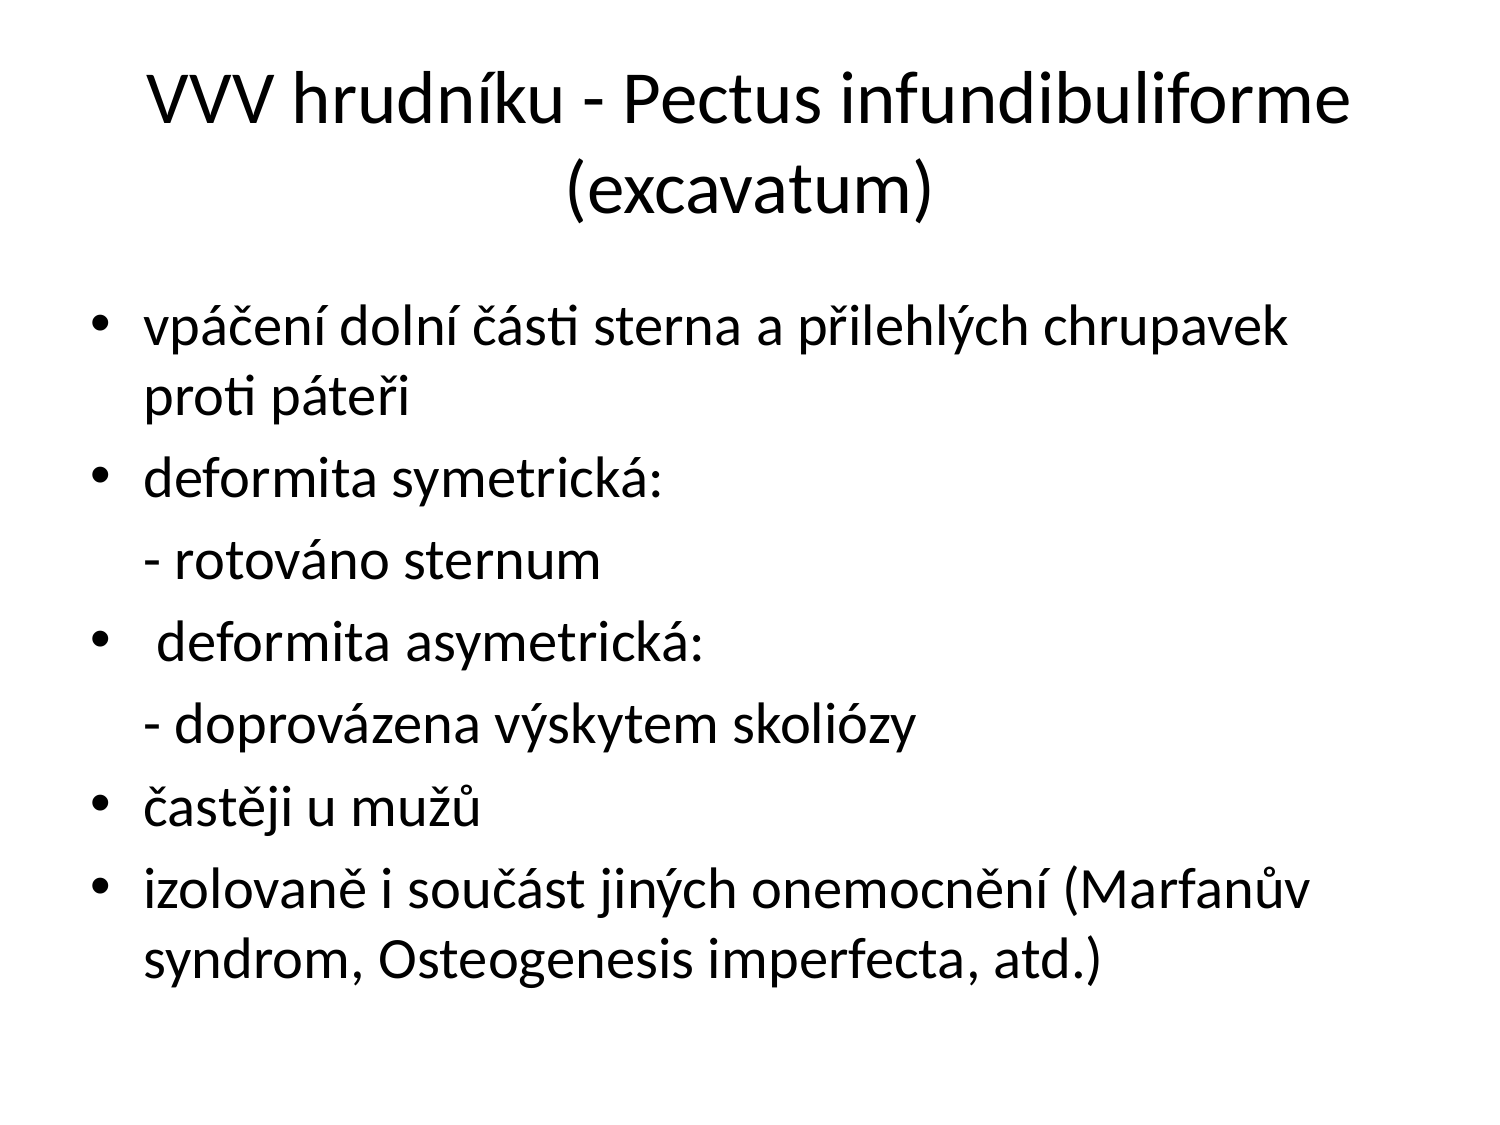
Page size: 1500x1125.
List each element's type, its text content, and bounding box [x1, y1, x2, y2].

title VVV hrudníku - Pectus infundibuliforme (excavatum) [75, 45, 1425, 233]
list vpáčení dolní části sterna a přilehlých chrupavek proti páteři deformita symetrická: - rotováno sternum deformita asymetrická: - doprovázena výskytem skoliózy častěji u mužů izolovaně i součást jiných onemocnění (Marfanův syndrom, Osteogenesis imperfecta, atd.) [75, 278, 1425, 1005]
